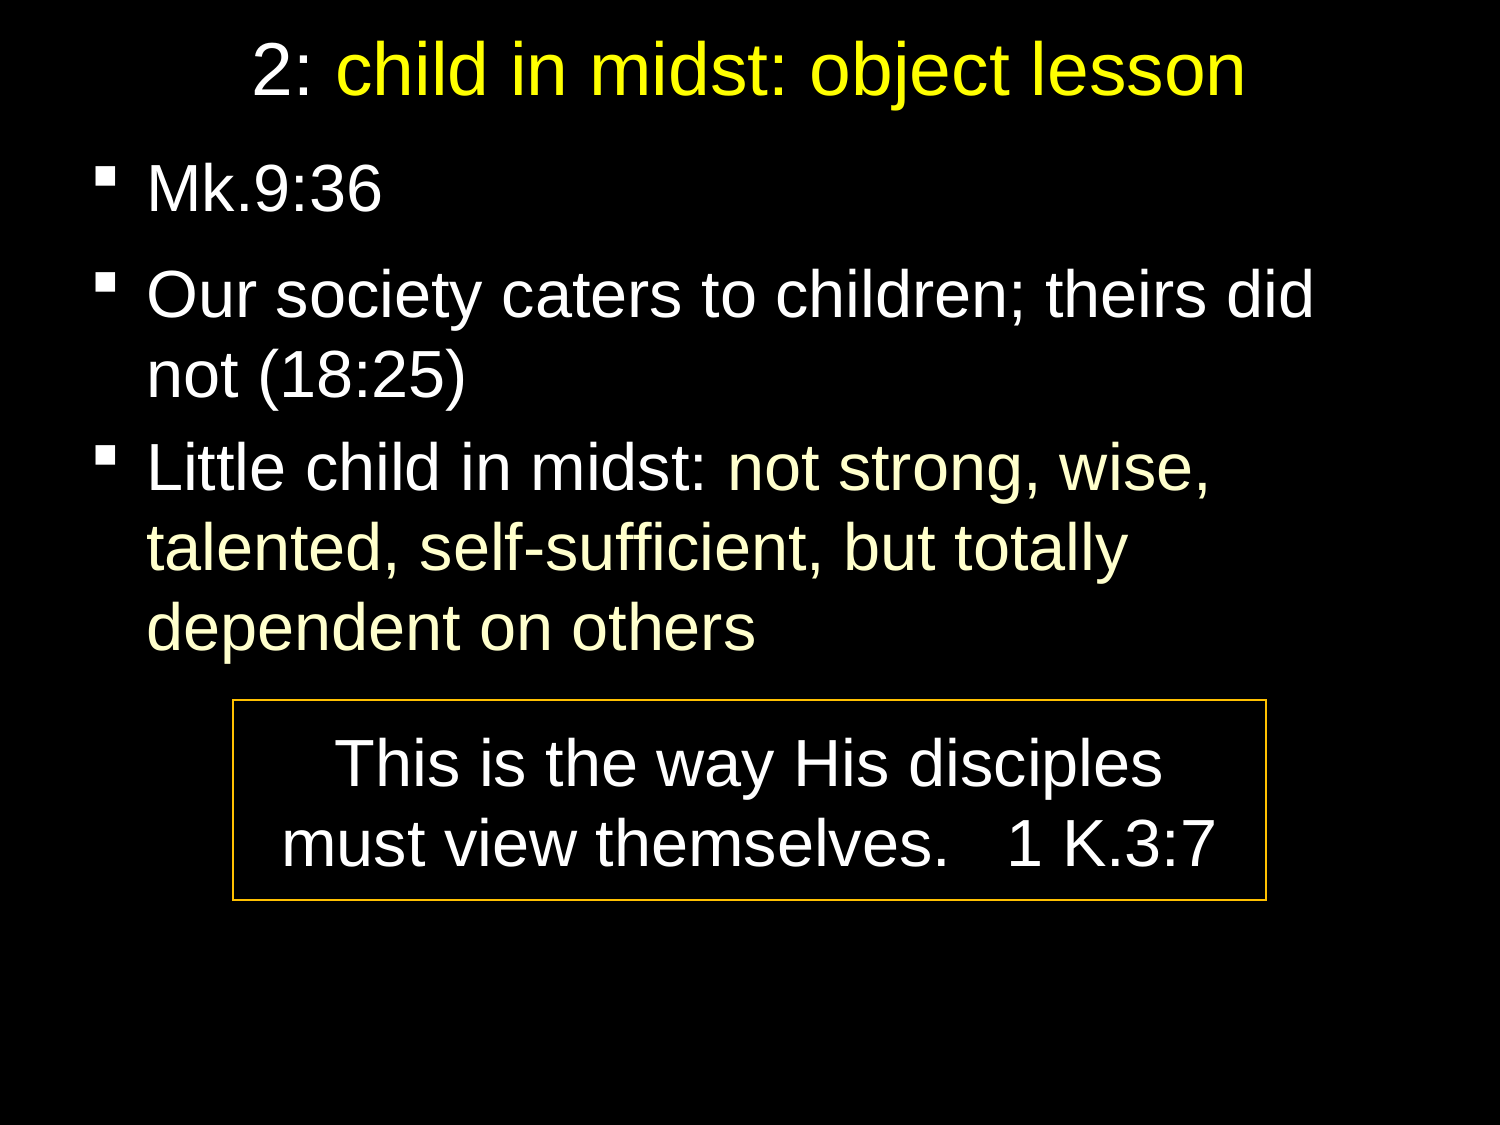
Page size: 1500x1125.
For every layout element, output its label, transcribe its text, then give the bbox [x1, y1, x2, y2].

text_box This is the way His disciples must view themselves. 1 K.3:7 [232, 699, 1267, 901]
list Mk.9:36 Our society caters to children; theirs did not (18:25) Little child in midst: not strong, wise, talented, self-sufficient, but totally dependent on others [75, 137, 1425, 1041]
title 2: child in midst: object lesson [75, 6, 1425, 125]
